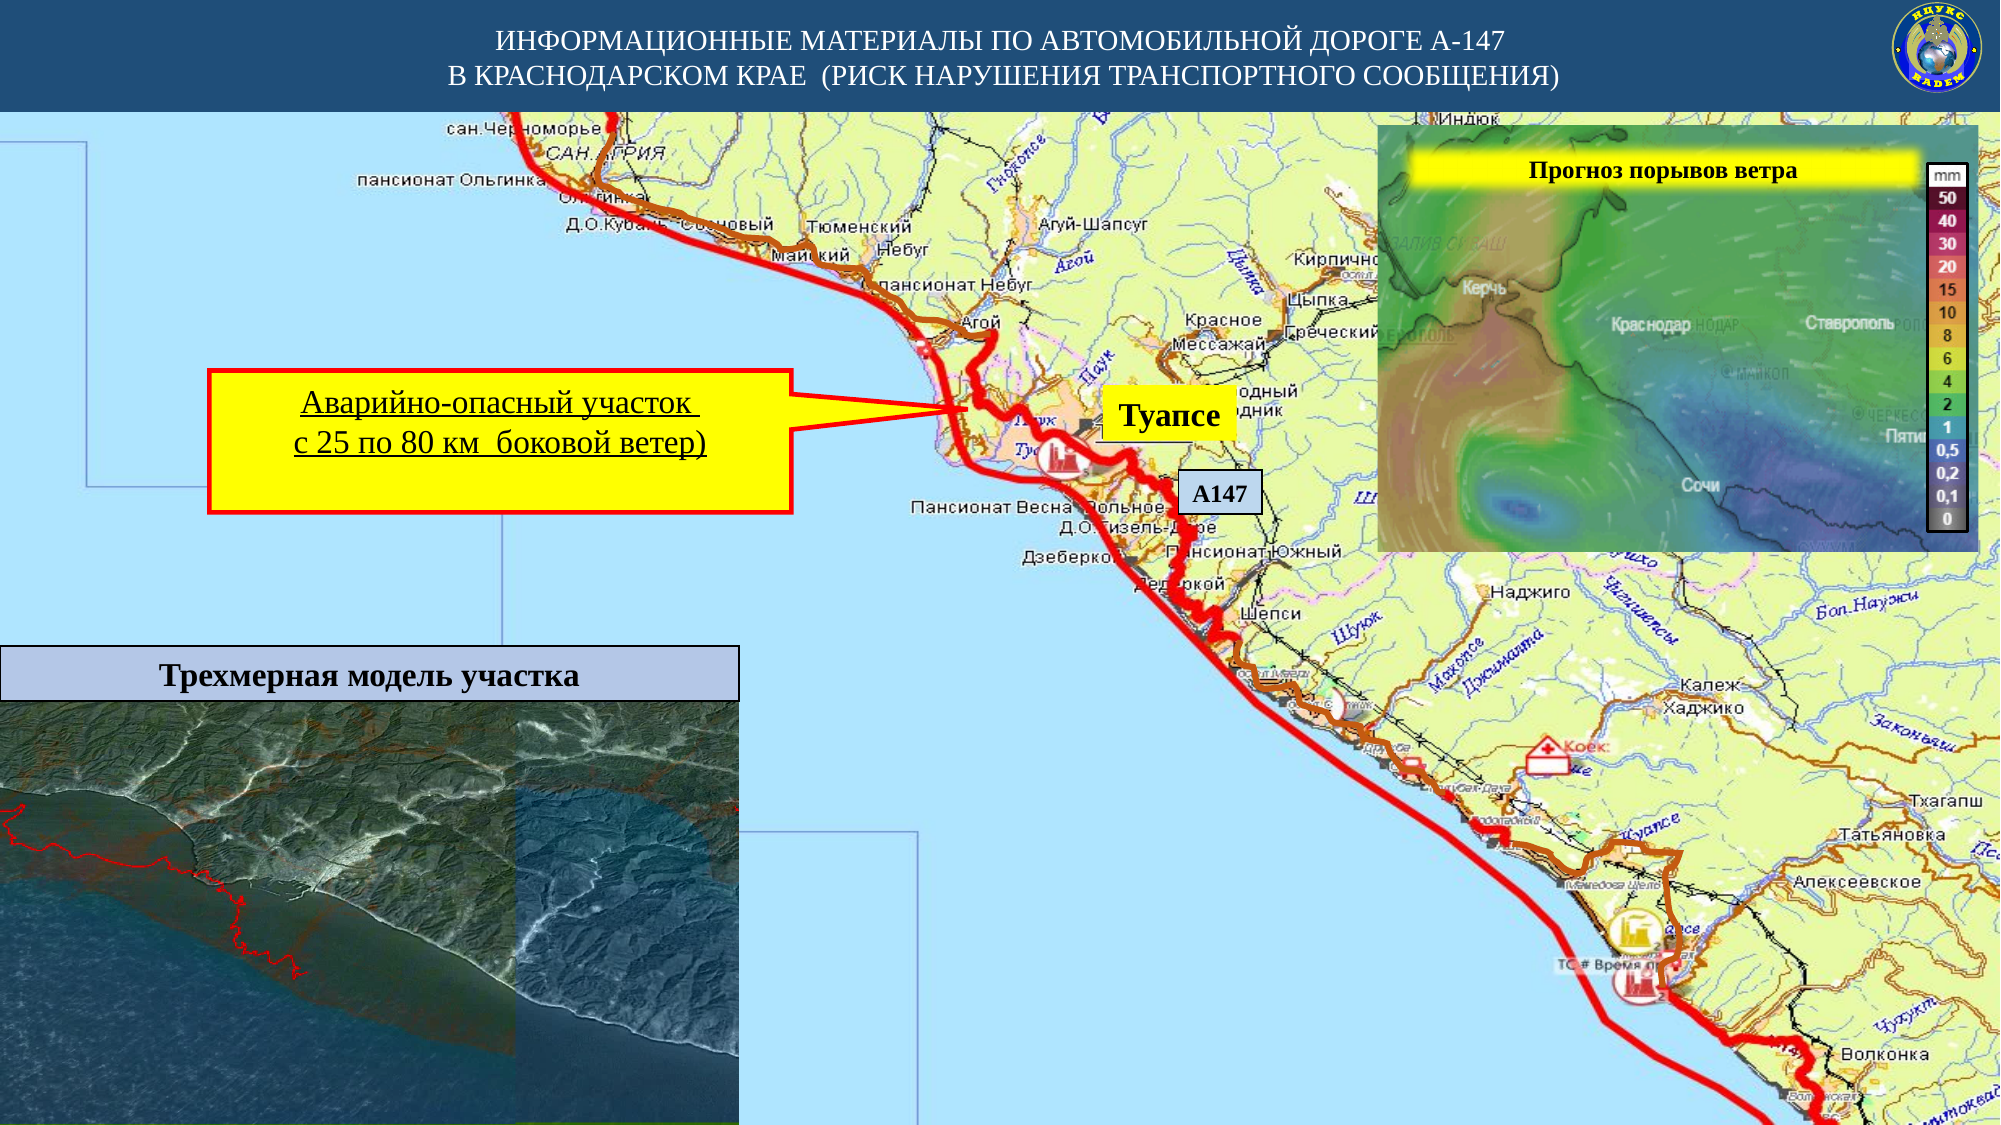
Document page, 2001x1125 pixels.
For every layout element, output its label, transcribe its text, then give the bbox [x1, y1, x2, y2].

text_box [0, 700, 739, 1125]
text_box ИНФОРМАЦИОННЫЕ МАТЕРИАЛЫ ПО АВТОМОБИЛЬНОЙ ДОРОГЕ А-147 В КРАСНОДАРСКОМ КРАЕ (РИСК НАРУШЕНИЯ ТРАНСПОРТНОГО СООБЩЕНИЯ) [0, 0, 2000, 109]
picture [0, 109, 2000, 1125]
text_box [1891, 2, 1983, 93]
